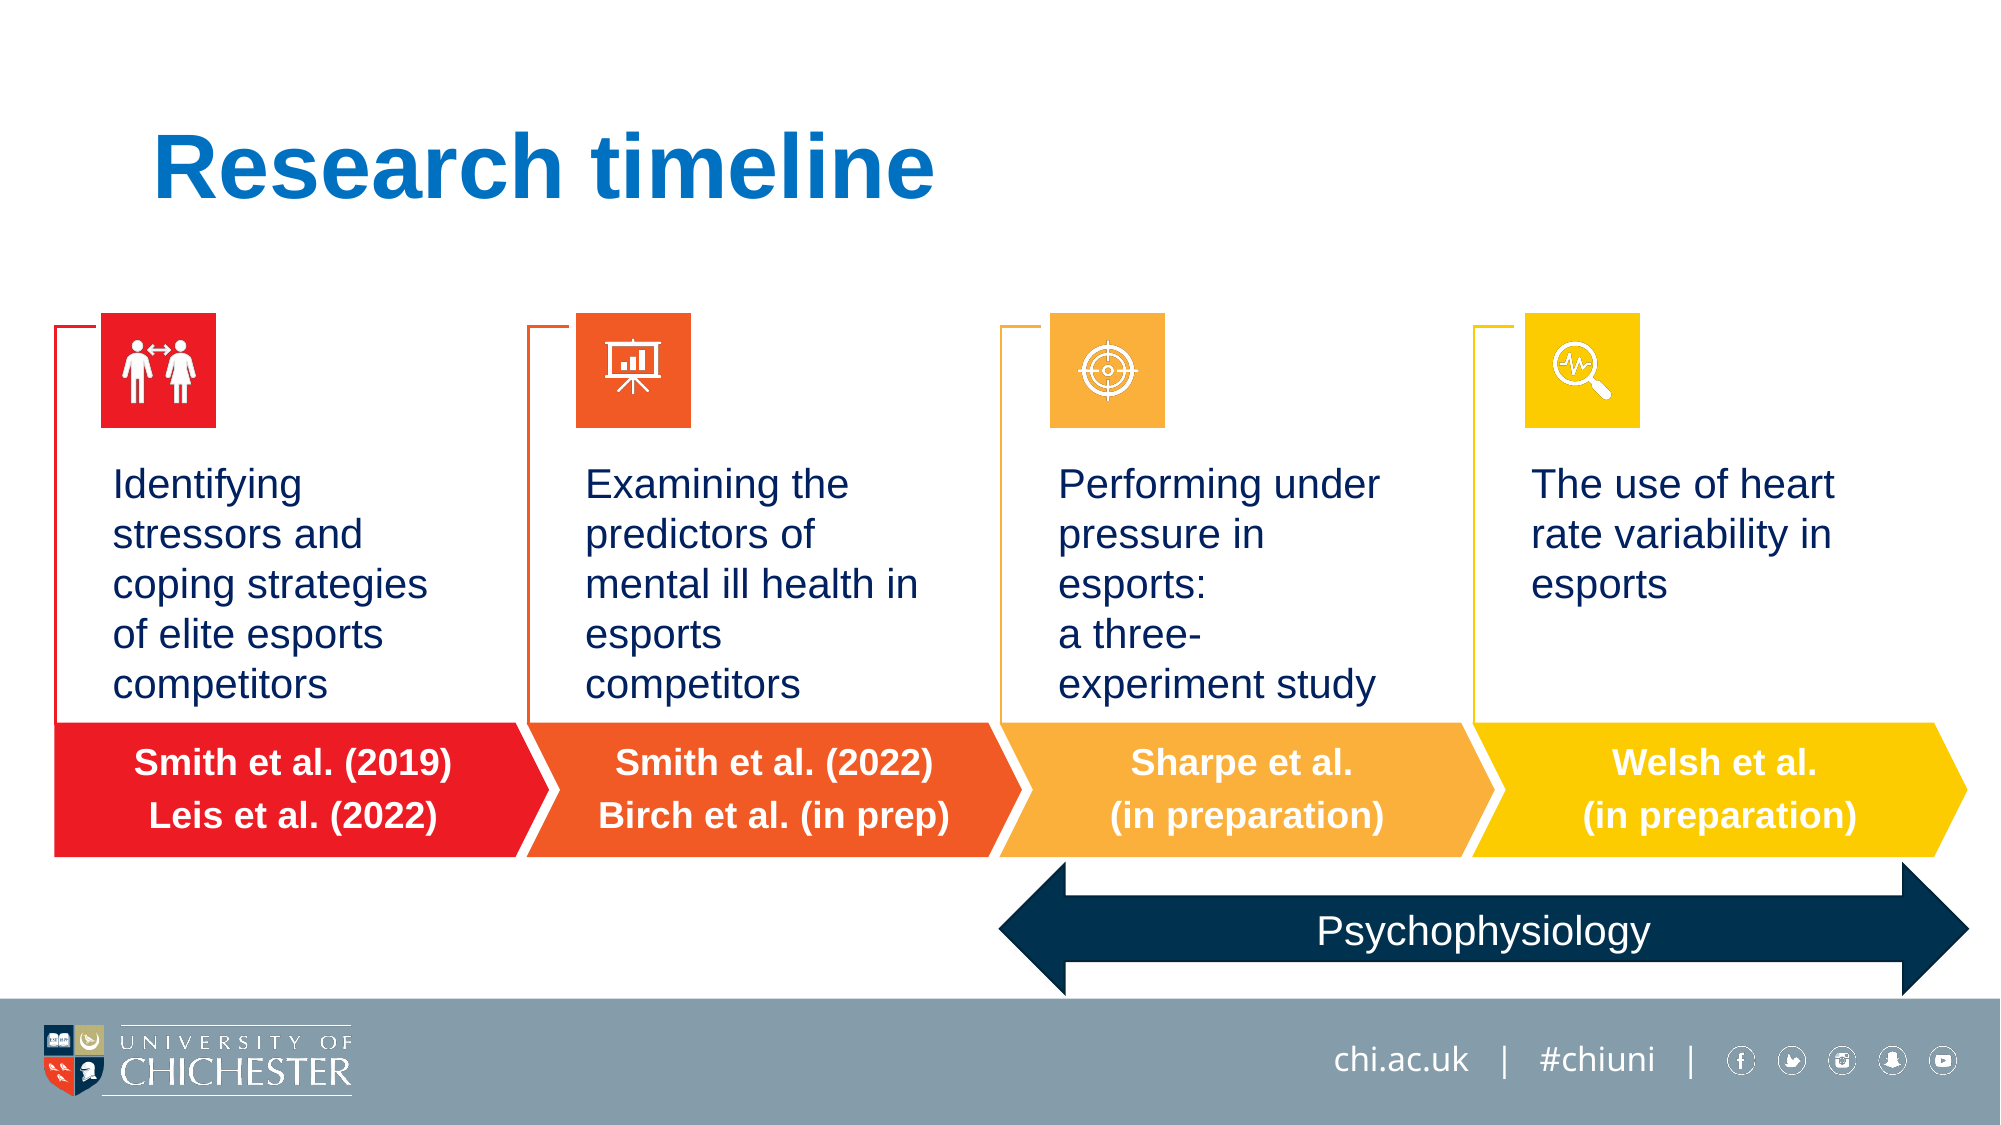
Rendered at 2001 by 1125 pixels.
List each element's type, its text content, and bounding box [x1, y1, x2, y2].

picture [44, 1025, 352, 1096]
picture [120, 334, 197, 410]
title Research timeline [137, 59, 1863, 149]
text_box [53, 149, 1968, 1033]
picture [1072, 335, 1144, 406]
picture [1547, 335, 1618, 406]
picture [597, 330, 669, 402]
picture [1727, 1045, 1957, 1075]
